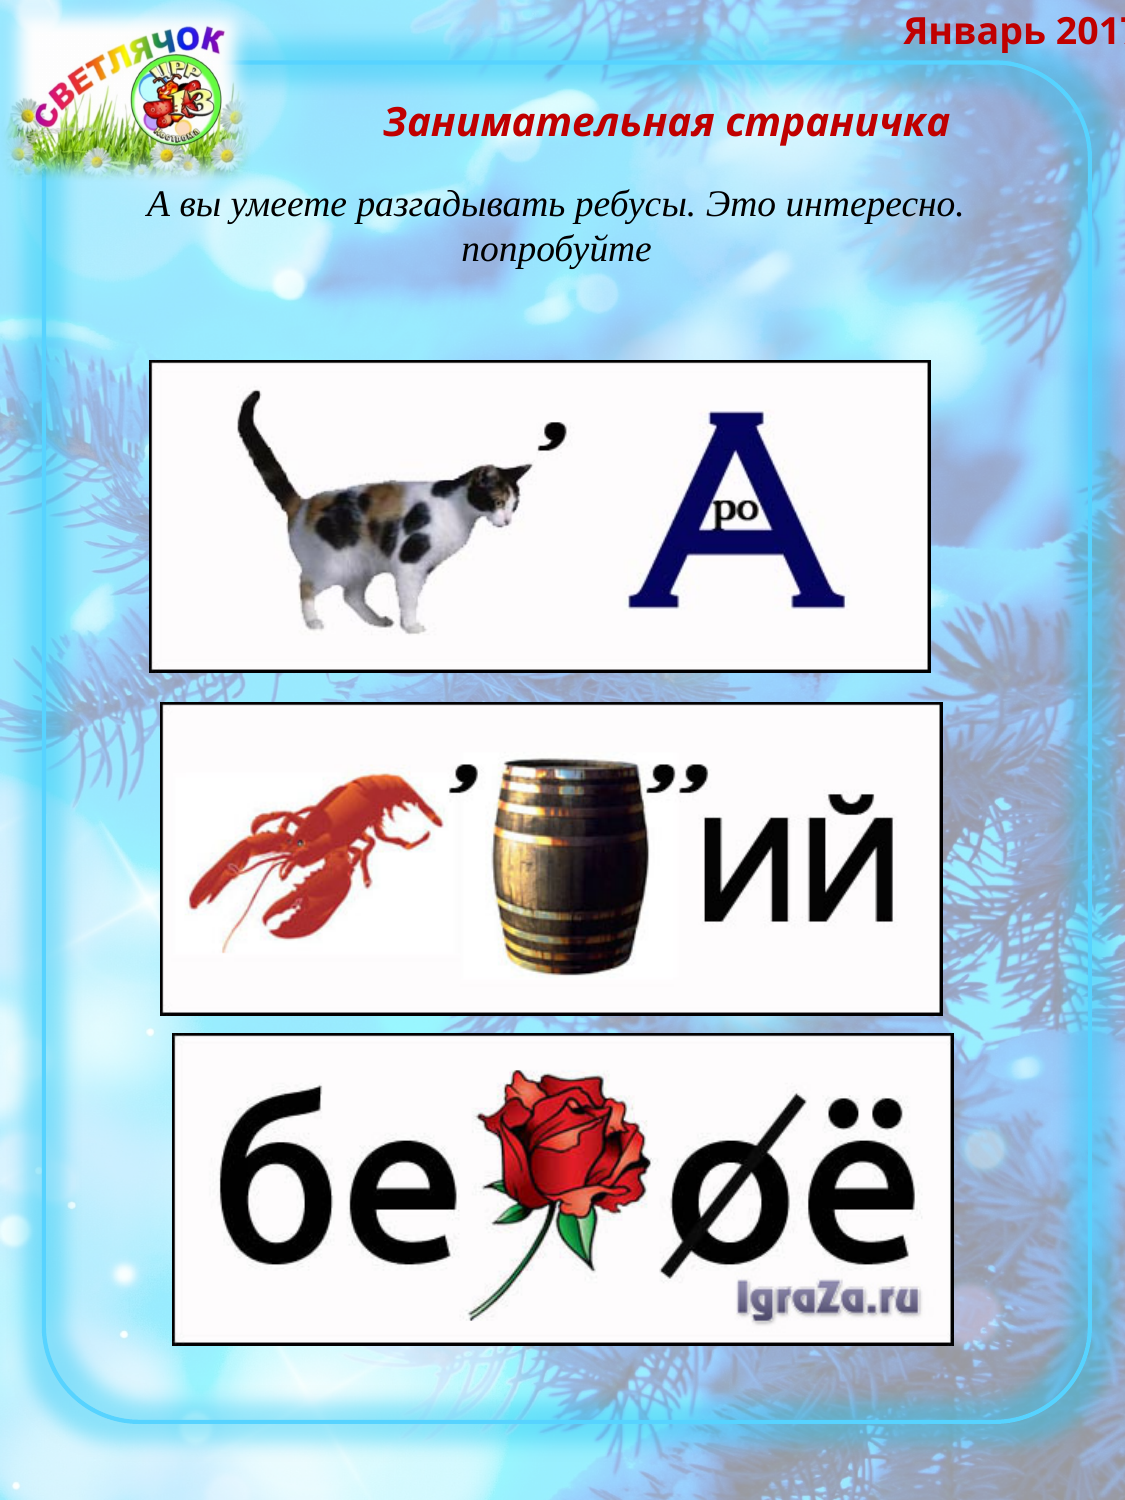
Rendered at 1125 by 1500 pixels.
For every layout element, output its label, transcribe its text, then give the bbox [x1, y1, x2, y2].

picture [148, 359, 931, 673]
picture [0, 0, 253, 184]
text_box А вы умеете разгадывать ребусы. Это интересно. попробуйте [42, 171, 1071, 276]
text_box Январь 2017 [888, 0, 1125, 60]
title Занимательная страничка [267, 88, 1068, 171]
picture [160, 702, 943, 1016]
picture [172, 1033, 955, 1347]
